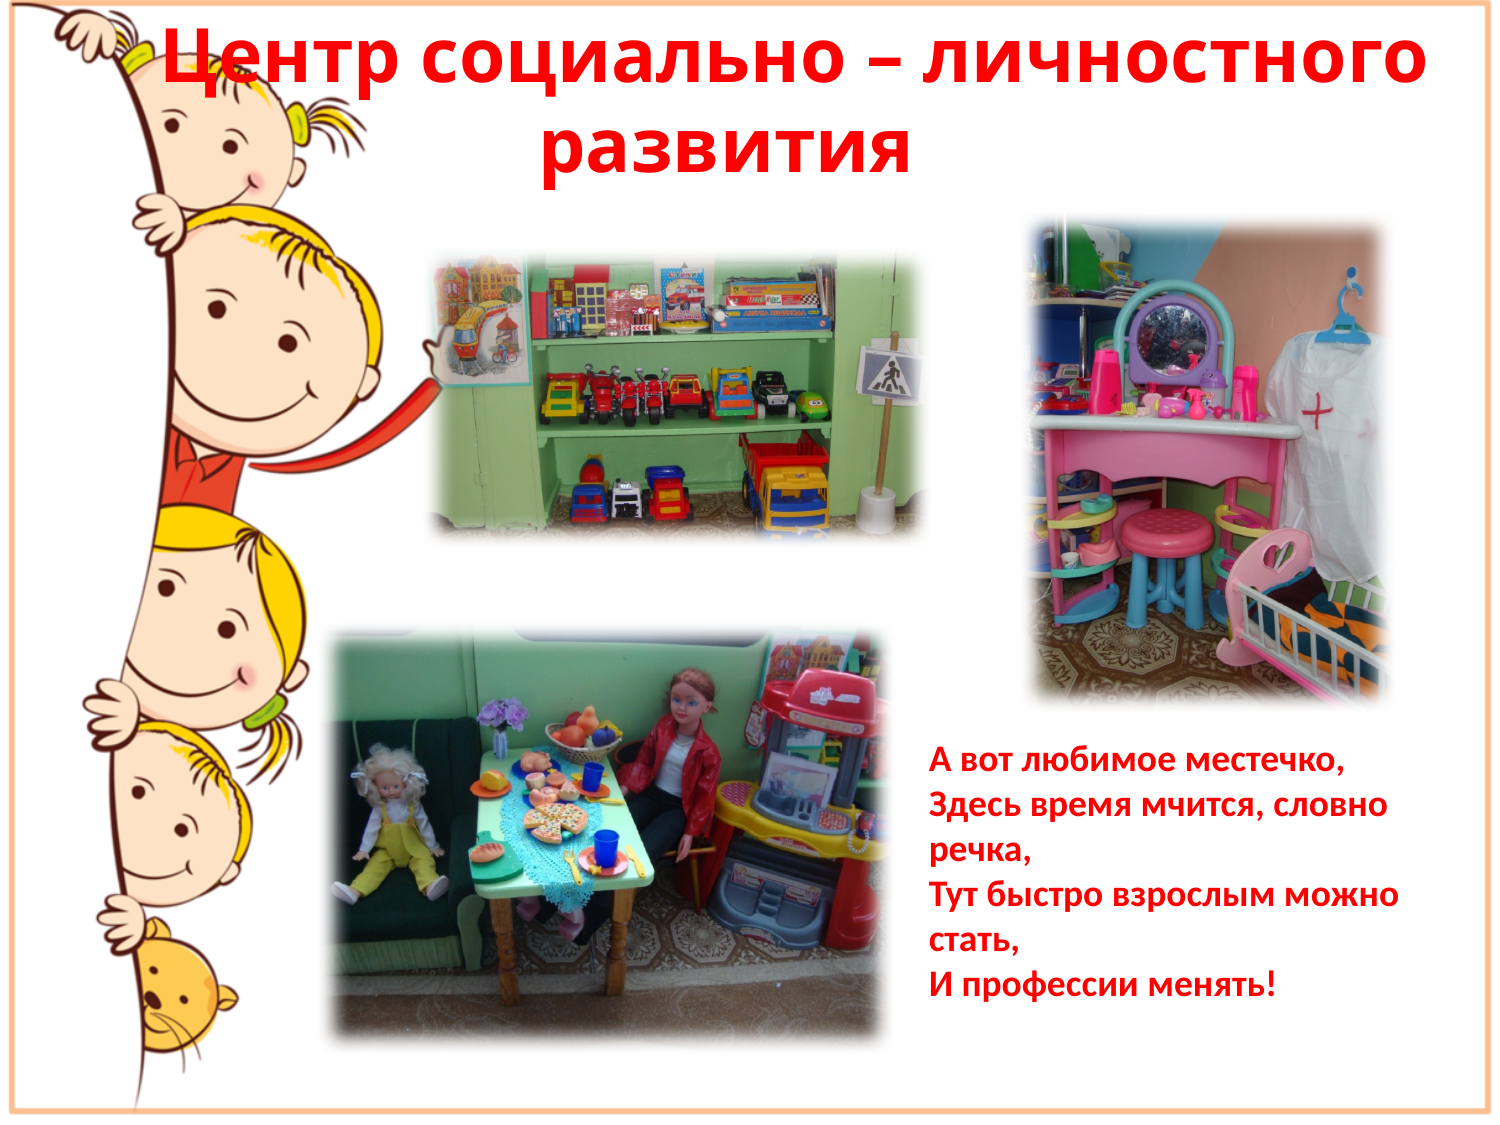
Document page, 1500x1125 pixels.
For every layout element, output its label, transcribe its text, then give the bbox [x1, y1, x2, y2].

text_box Центр социально – личностного развития [0, 0, 6, 195]
picture [8, 0, 1492, 1125]
